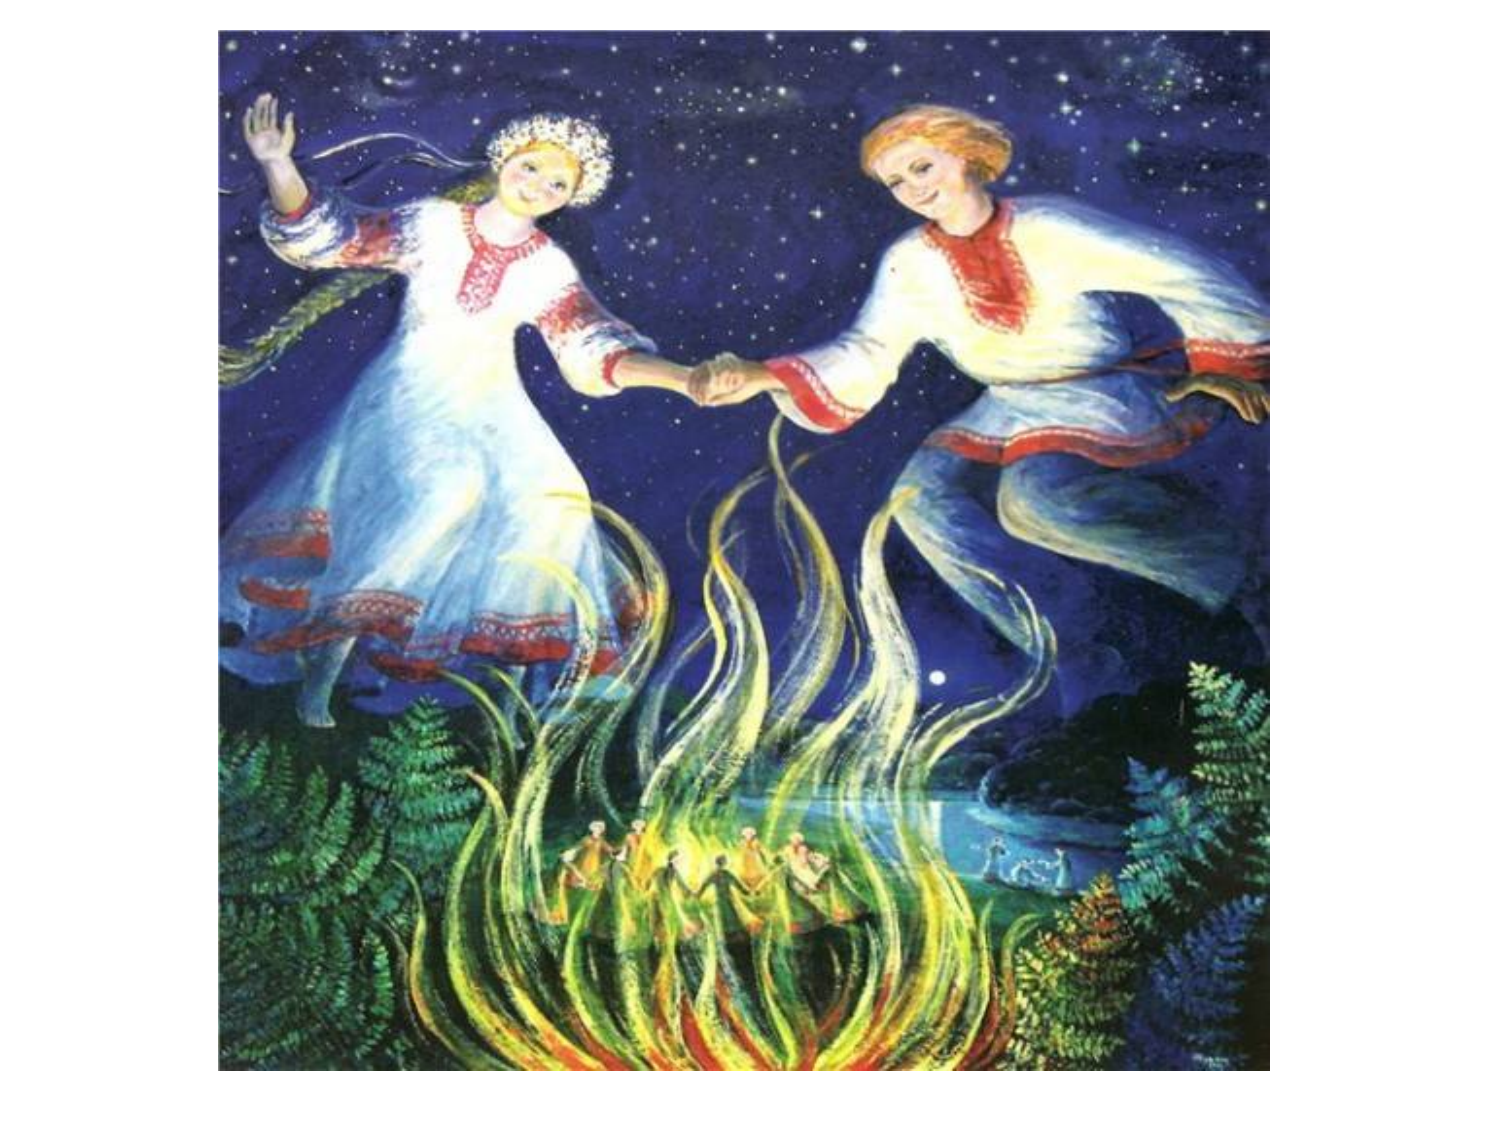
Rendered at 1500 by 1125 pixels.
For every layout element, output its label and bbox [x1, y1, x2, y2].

picture [218, 30, 1270, 1071]
